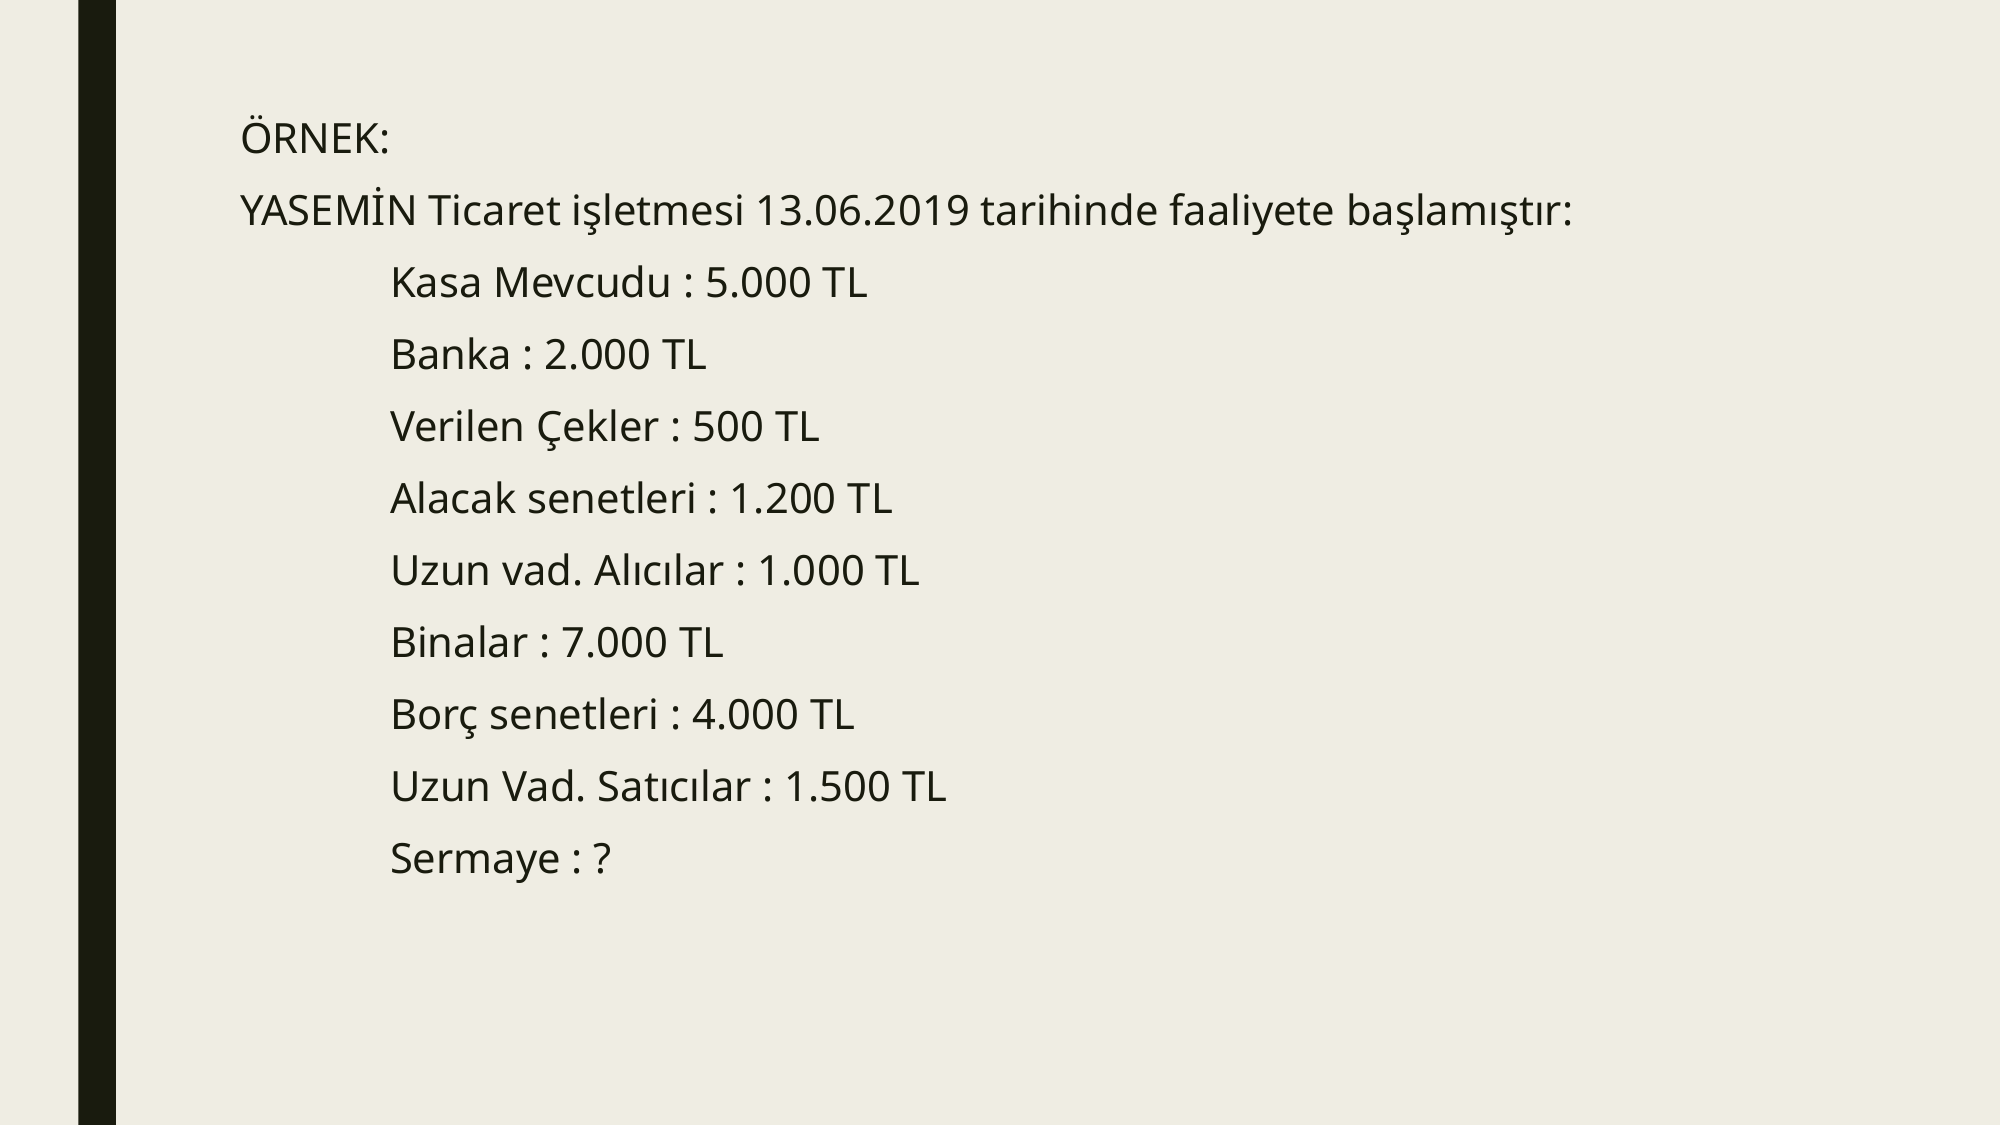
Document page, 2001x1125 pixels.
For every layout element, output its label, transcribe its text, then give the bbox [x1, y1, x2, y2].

list ÖRNEK: YASEMİN Ticaret işletmesi 13.06.2019 tarihinde faaliyete başlamıştır: Kasa Mevcudu : 5.000 TL Banka : 2.000 TL Verilen Çekler : 500 TL Alacak senetleri : 1.200 TL Uzun vad. Alıcılar : 1.000 TL Binalar : 7.000 TL Borç senetleri : 4.000 TL Uzun Vad. Satıcılar : 1.500 TL Sermaye : ? [225, 108, 1800, 963]
